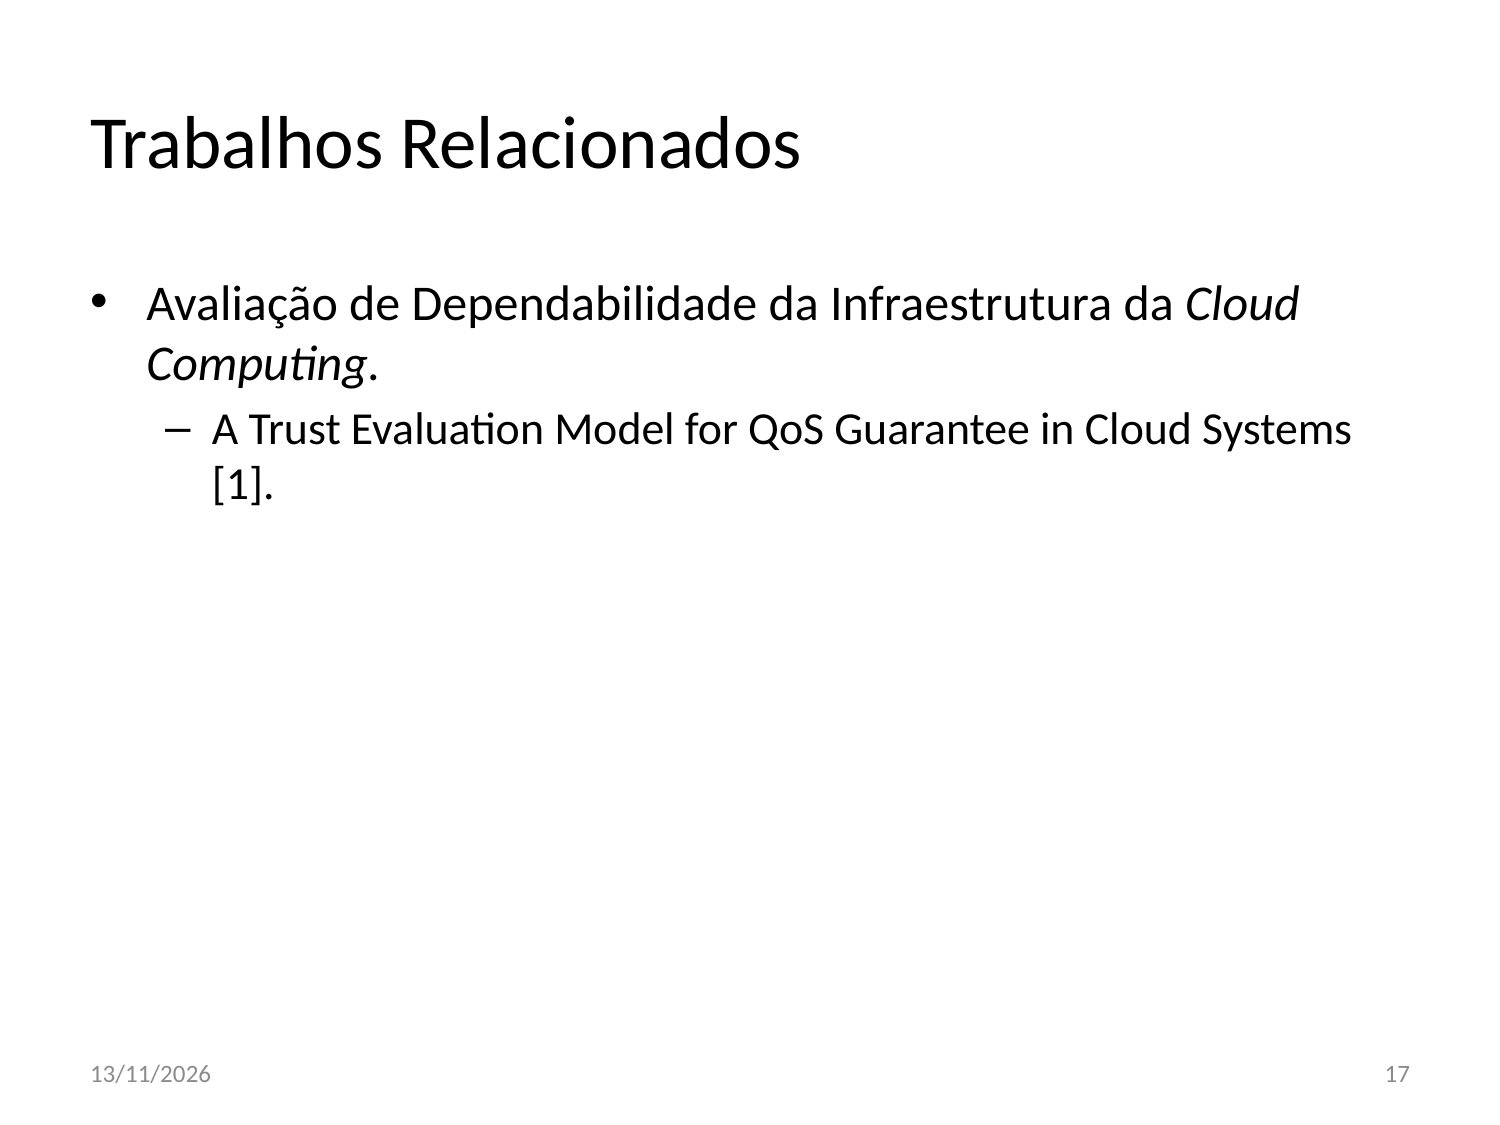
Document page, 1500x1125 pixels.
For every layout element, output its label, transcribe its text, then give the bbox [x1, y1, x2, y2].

list Avaliação de Dependabilidade da Infraestrutura da Cloud Computing. A Trust Evaluation Model for QoS Guarantee in Cloud Systems [1]. [75, 262, 1425, 1005]
slide_number 17 [1074, 1042, 1425, 1103]
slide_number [75, 1042, 425, 1103]
title Trabalhos Relacionados [75, 45, 1425, 233]
